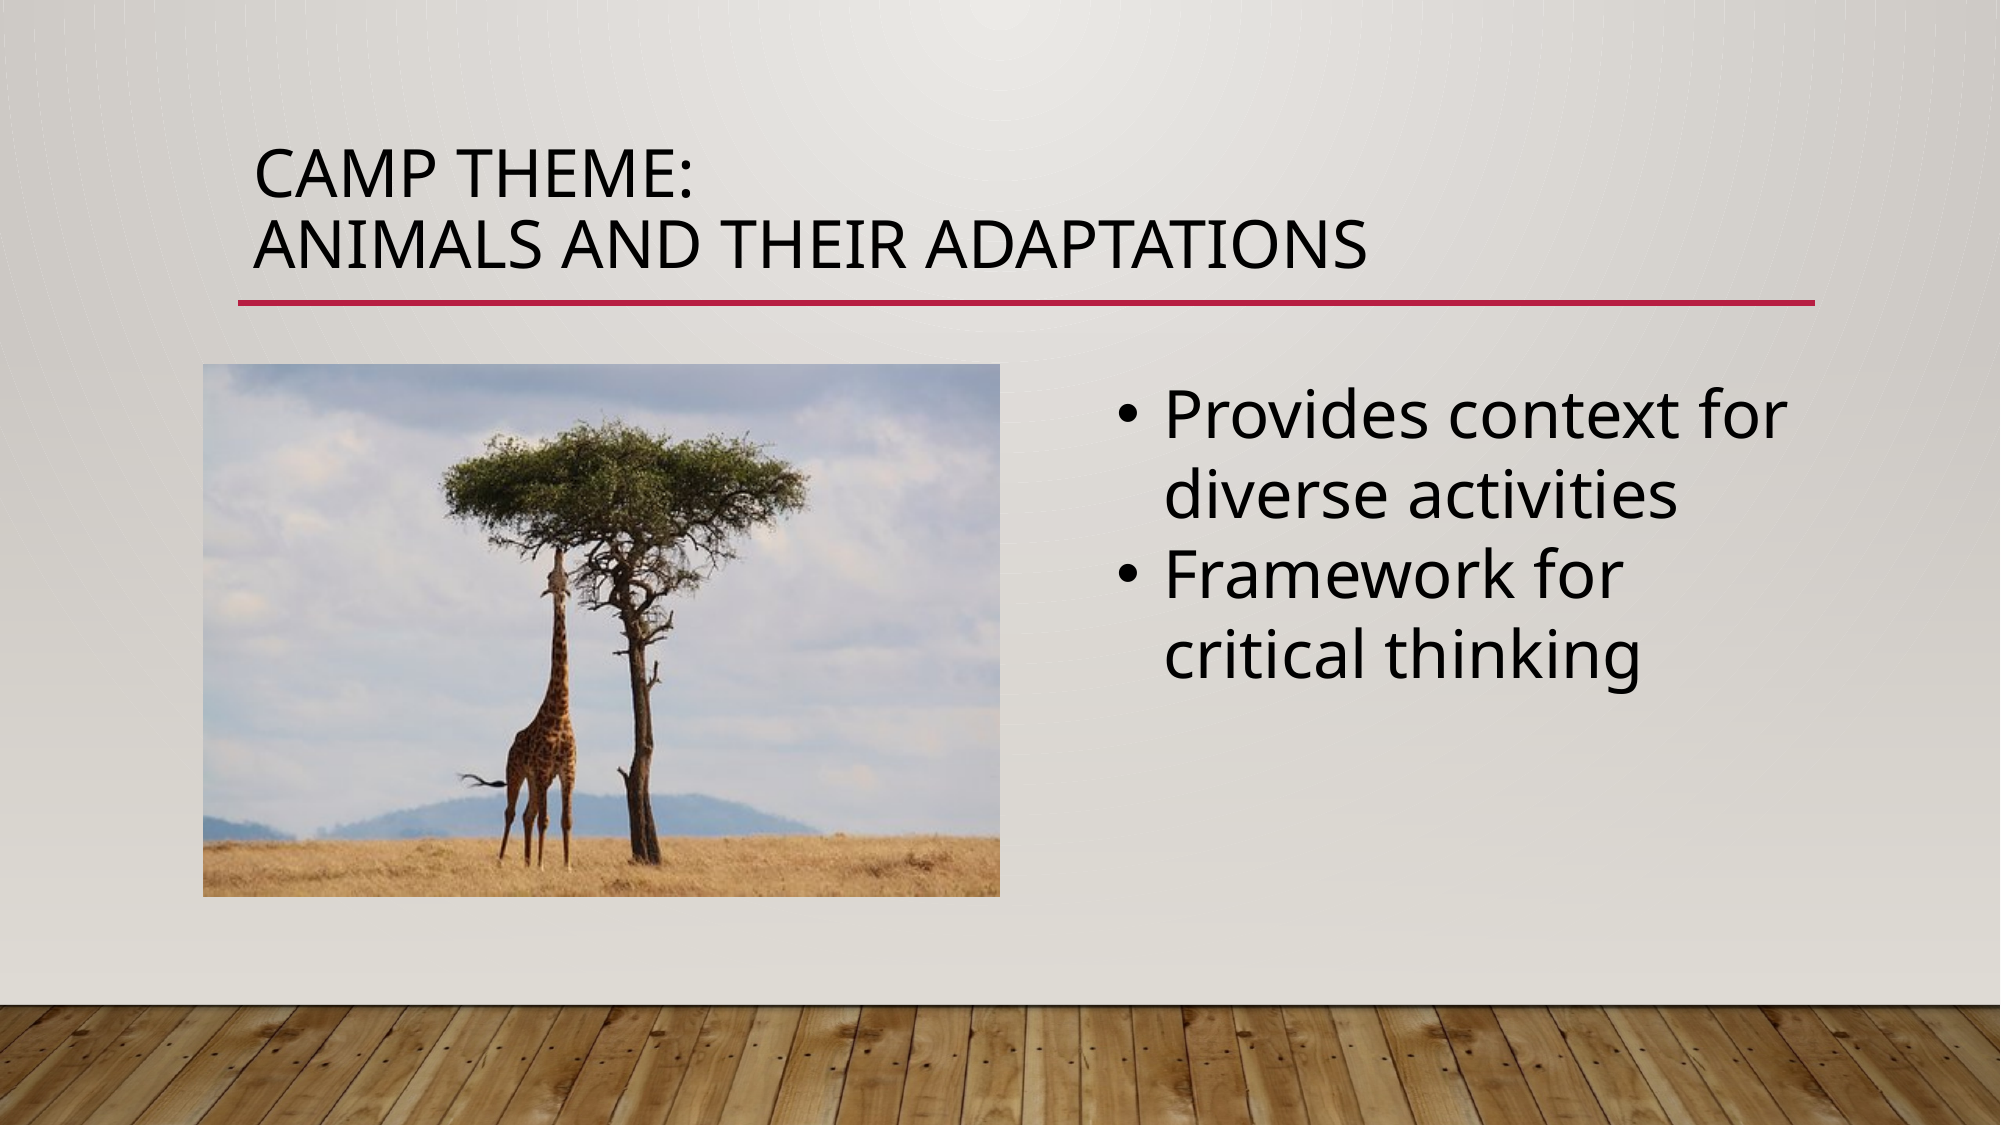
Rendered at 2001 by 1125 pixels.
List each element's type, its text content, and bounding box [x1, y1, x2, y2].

picture [202, 364, 1001, 897]
text_box Provides context for diverse activities Framework for critical thinking [1101, 364, 1843, 745]
picture [0, 1005, 2000, 1125]
title Camp theme: animals and their adaptations [238, 131, 1814, 305]
